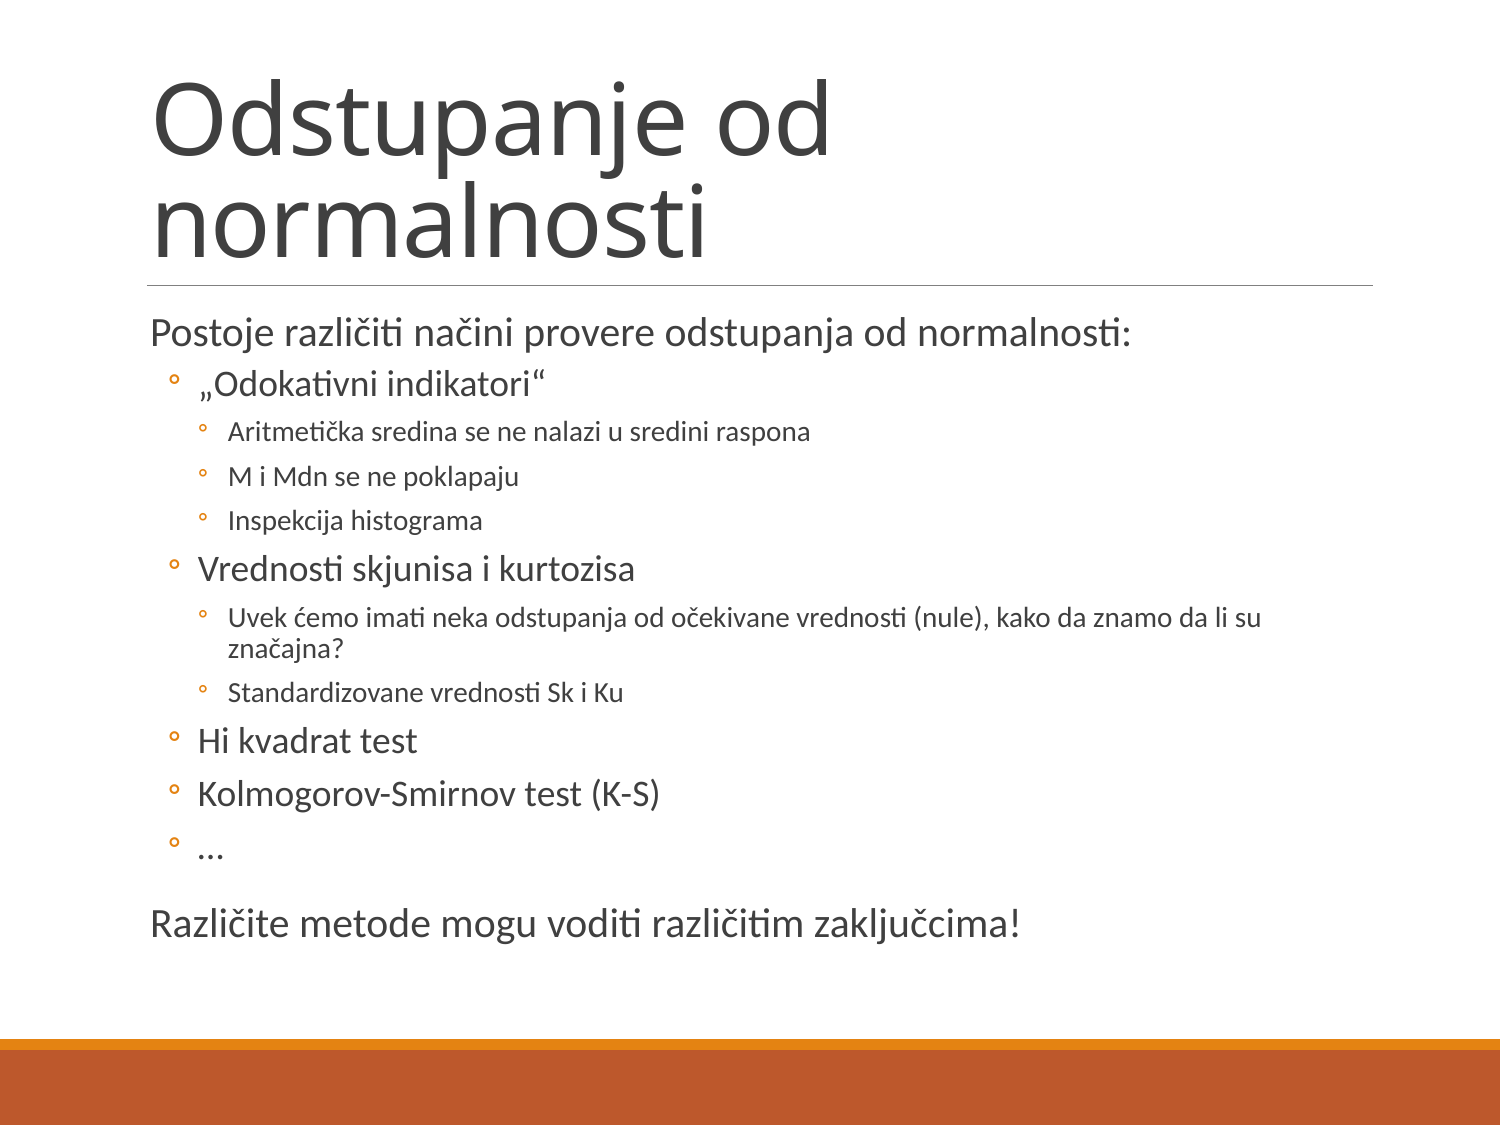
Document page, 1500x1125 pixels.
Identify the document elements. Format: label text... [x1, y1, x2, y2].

title Odstupanje od normalnosti [135, 47, 1373, 285]
list Postoje različiti načini provere odstupanja od normalnosti: „Odokativni indikatori“ Aritmetička sredina se ne nalazi u sredini raspona M i Mdn se ne poklapaju Inspekcija histograma Vrednosti skjunisa i kurtozisa Uvek ćemo imati neka odstupanja od očekivane vrednosti (nule), kako da znamo da li su značajna? Standardizovane vrednosti Sk i Ku Hi kvadrat test Kolmogorov-Smirnov test (K-S) … Različite metode mogu voditi različitim zaključcima! [135, 302, 1373, 963]
